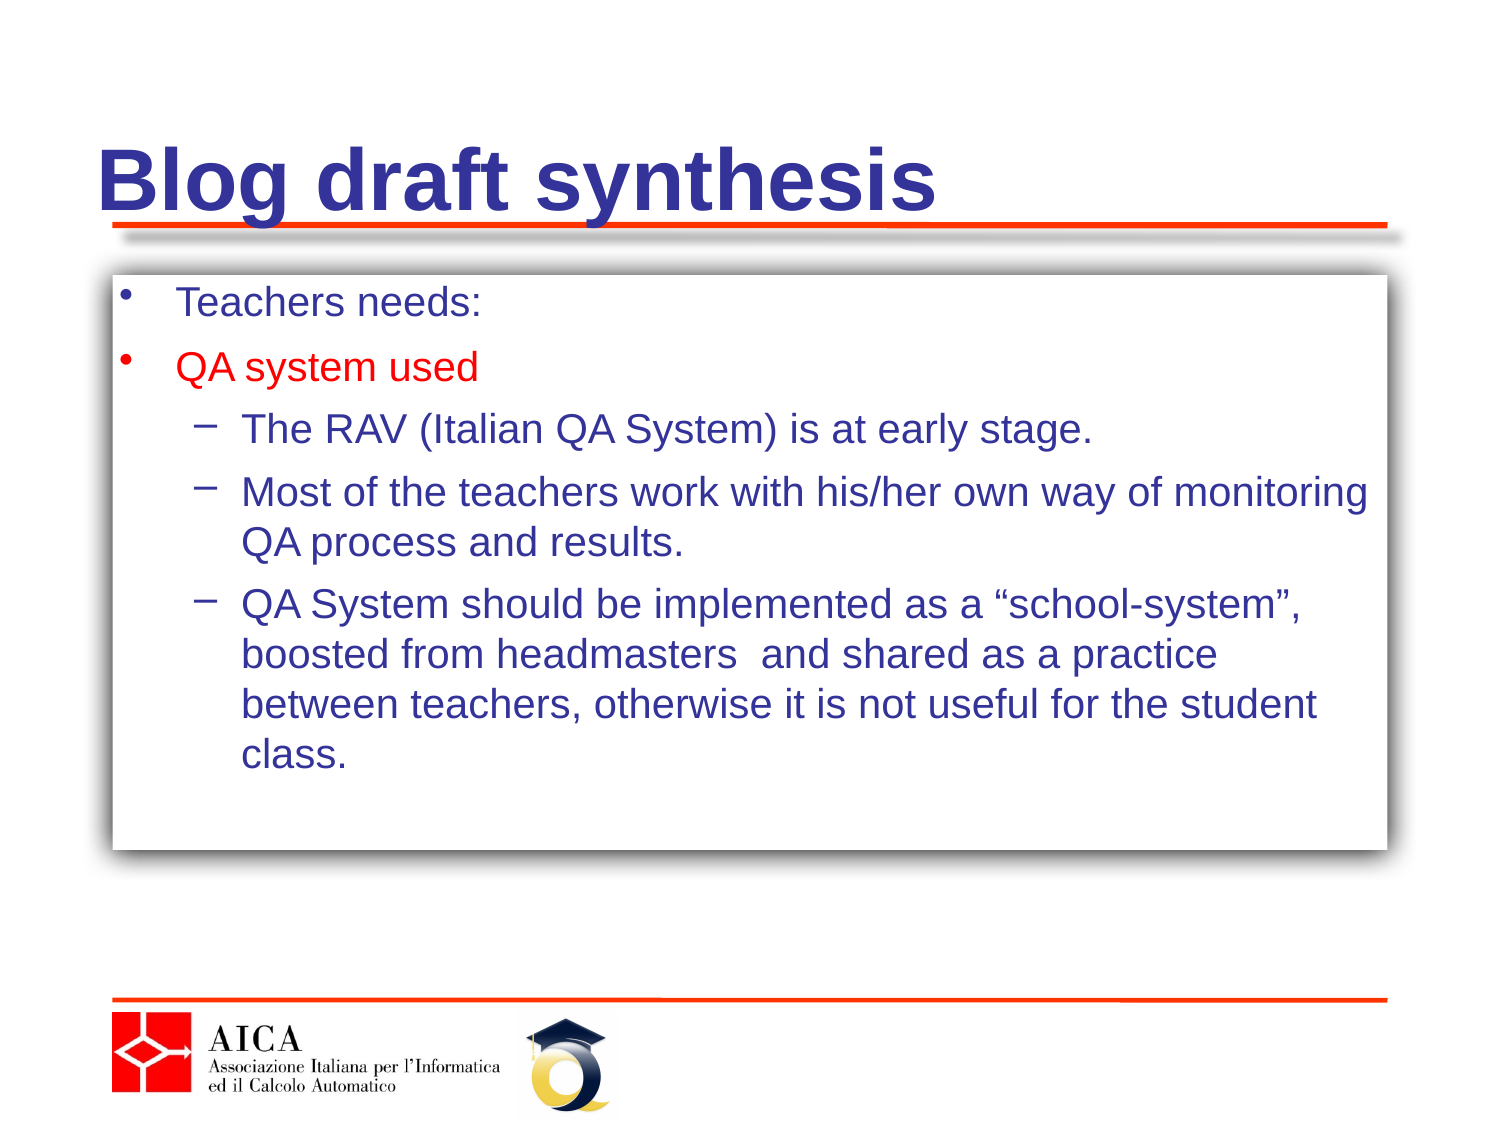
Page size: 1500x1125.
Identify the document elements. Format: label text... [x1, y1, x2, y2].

title Blog draft synthesis [81, 111, 1419, 241]
picture [112, 1012, 500, 1096]
picture [516, 1009, 619, 1121]
list Teachers needs: QA system used The RAV (Italian QA System) is at early stage. Most of the teachers work with his/her own way of monitoring QA process and results. QA System should be implemented as a “school-system”, boosted from headmasters and shared as a practice between teachers, otherwise it is not useful for the student class. [111, 274, 1388, 851]
